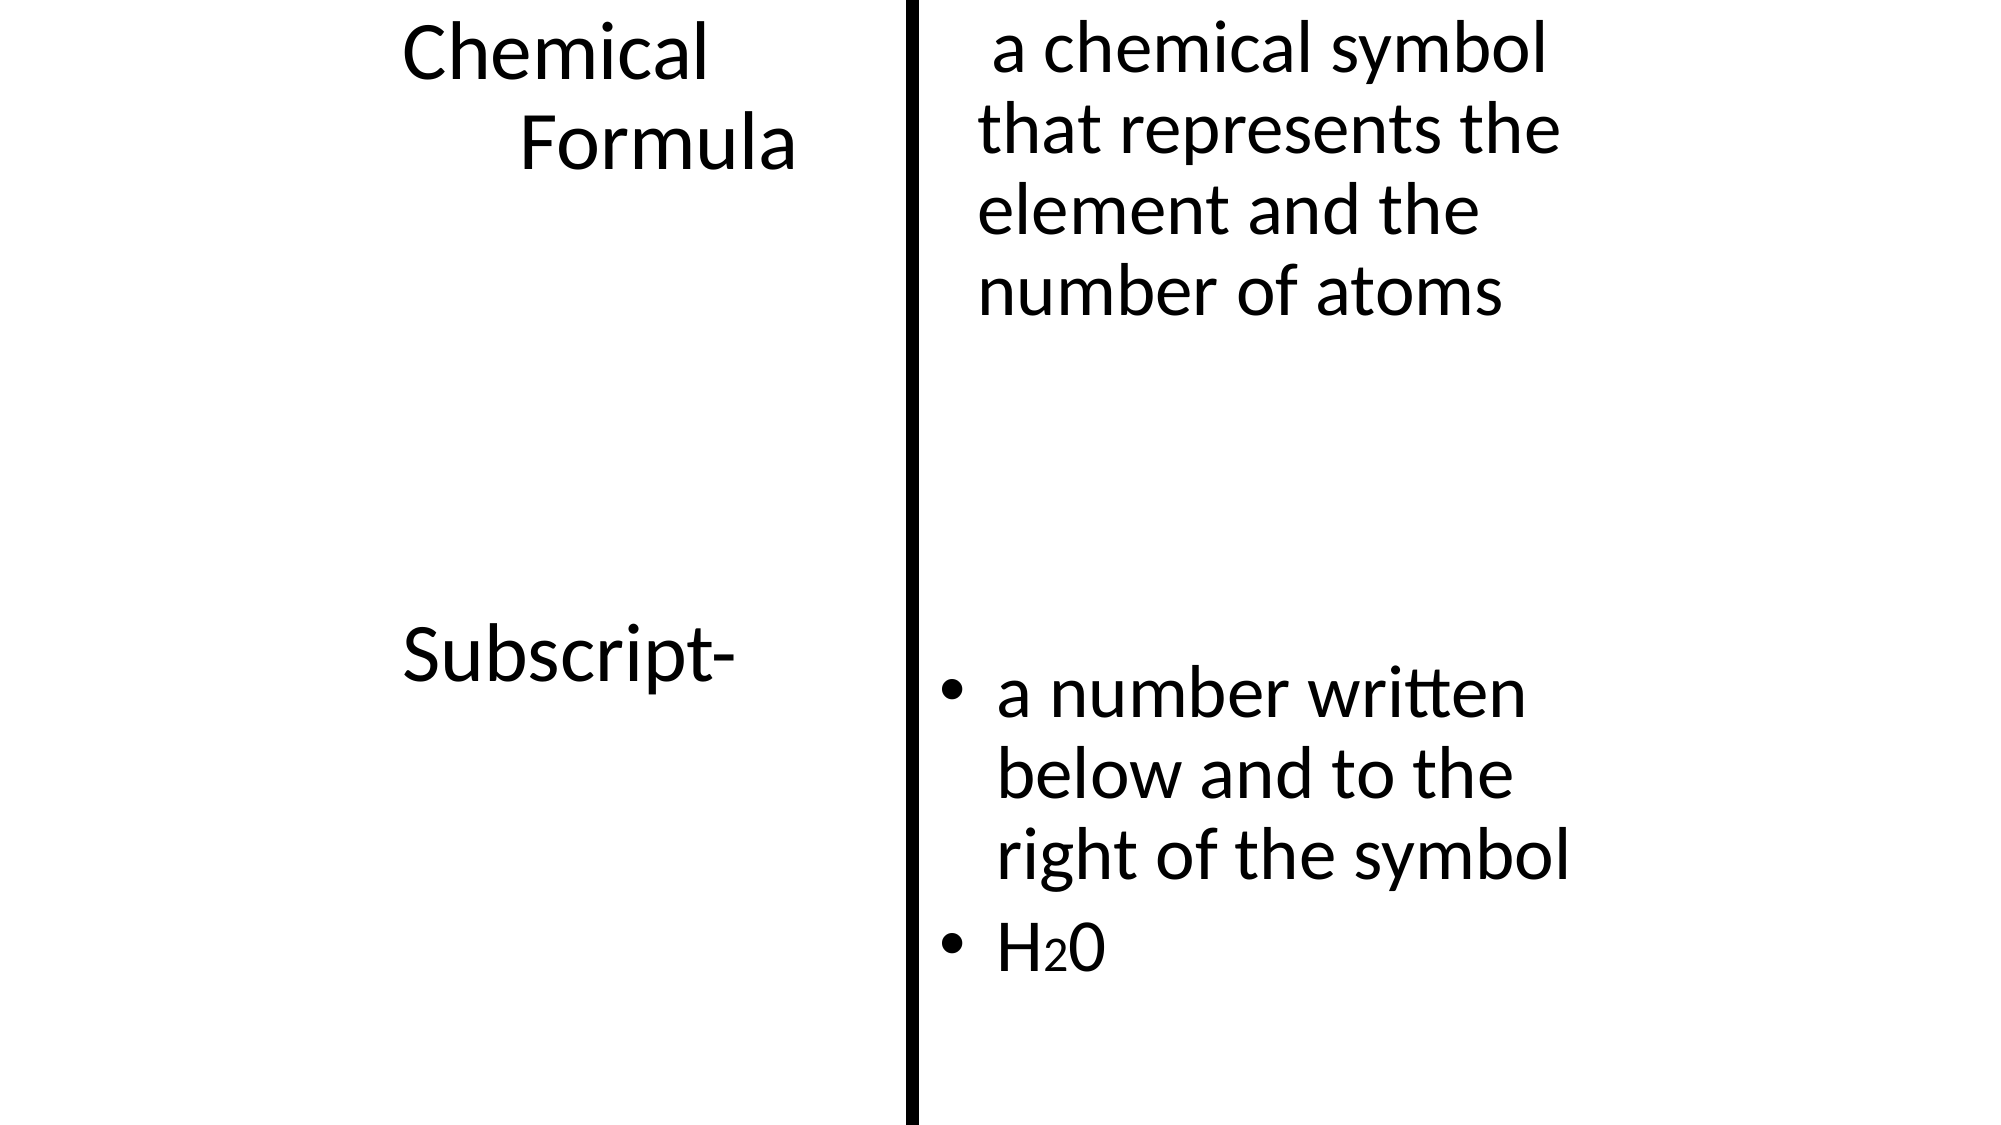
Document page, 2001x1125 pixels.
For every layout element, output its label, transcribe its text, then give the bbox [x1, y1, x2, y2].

list Chemical Formula Subscript- [919, 0, 924, 805]
list a chemical symbol that represents the element and the number of atoms a number written below and to the right of the symbol H20 [924, 0, 1675, 1005]
list Chemical Formula Subscript- [312, 0, 906, 805]
